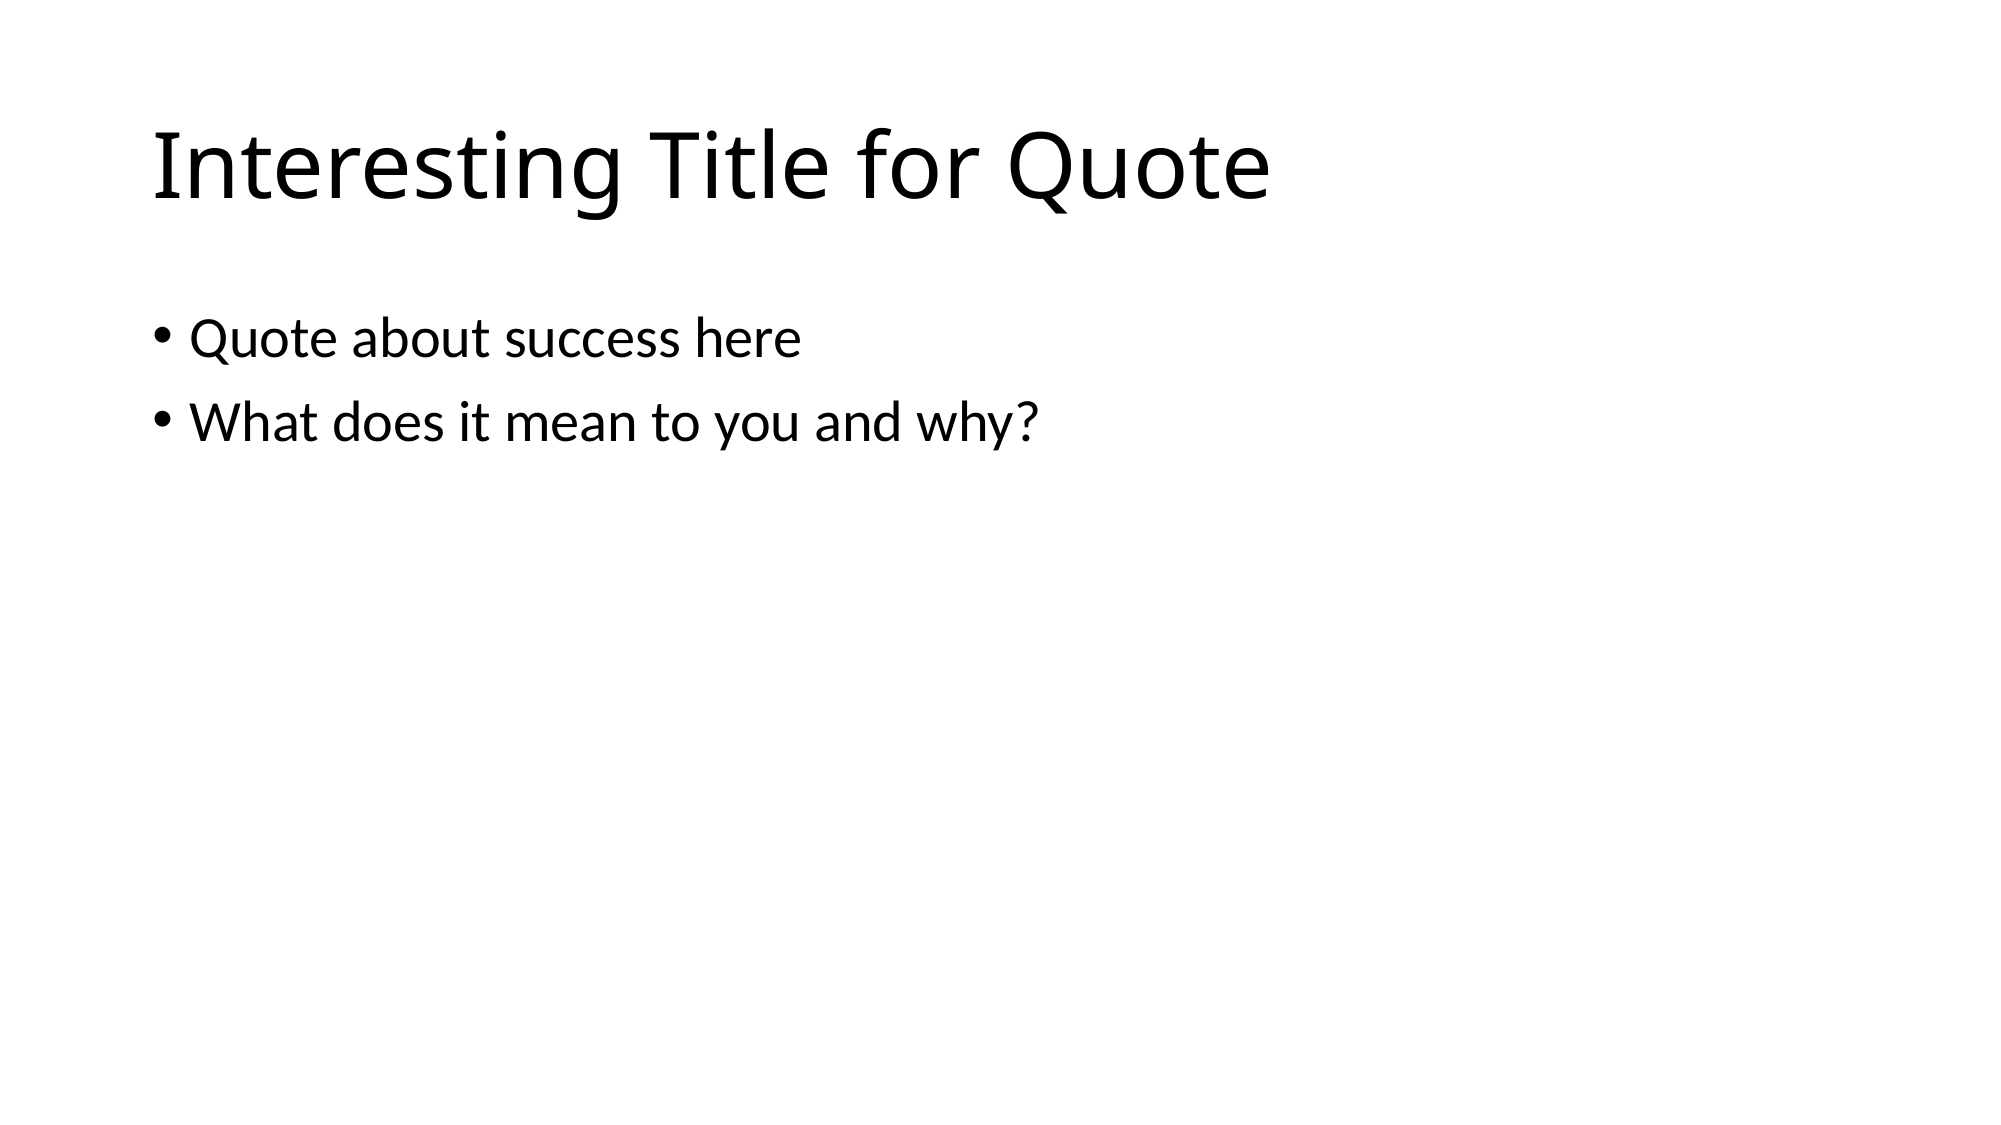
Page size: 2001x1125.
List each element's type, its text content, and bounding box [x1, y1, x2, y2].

list Quote about success here What does it mean to you and why? [137, 299, 1863, 1014]
title Interesting Title for Quote [137, 59, 1863, 278]
